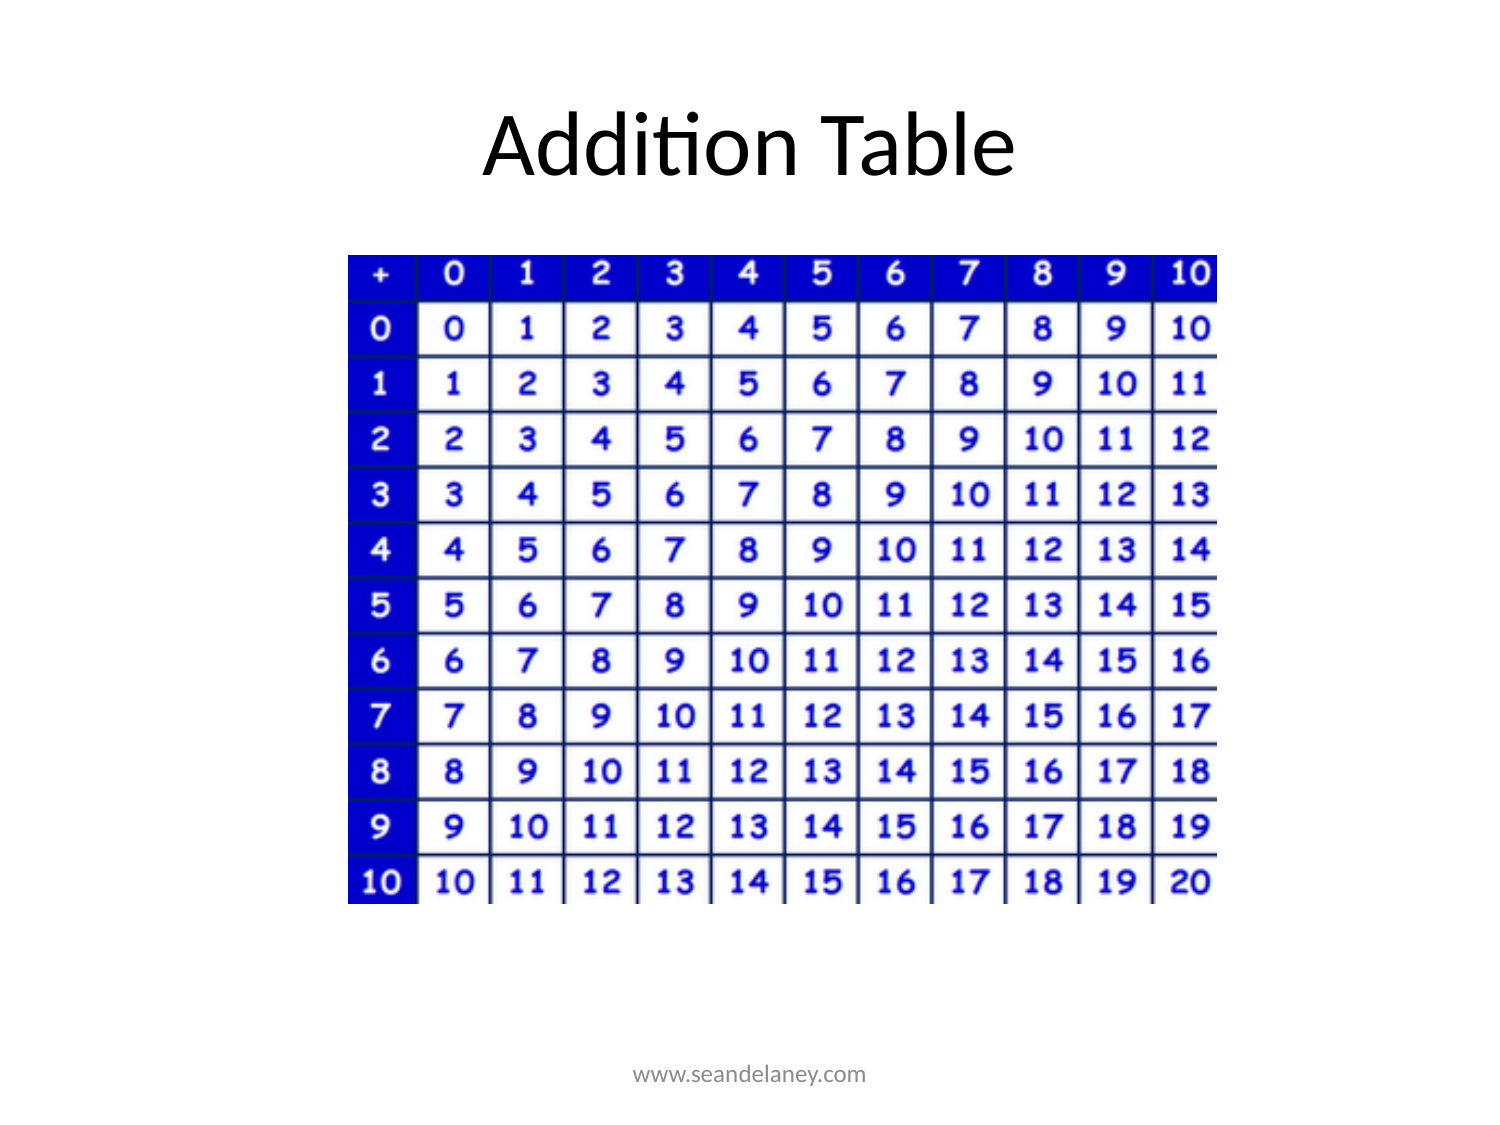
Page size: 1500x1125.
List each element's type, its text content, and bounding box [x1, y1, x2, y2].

picture [348, 255, 1217, 904]
title Addition Table [75, 45, 1425, 233]
footer www.seandelaney.com [512, 1042, 988, 1103]
